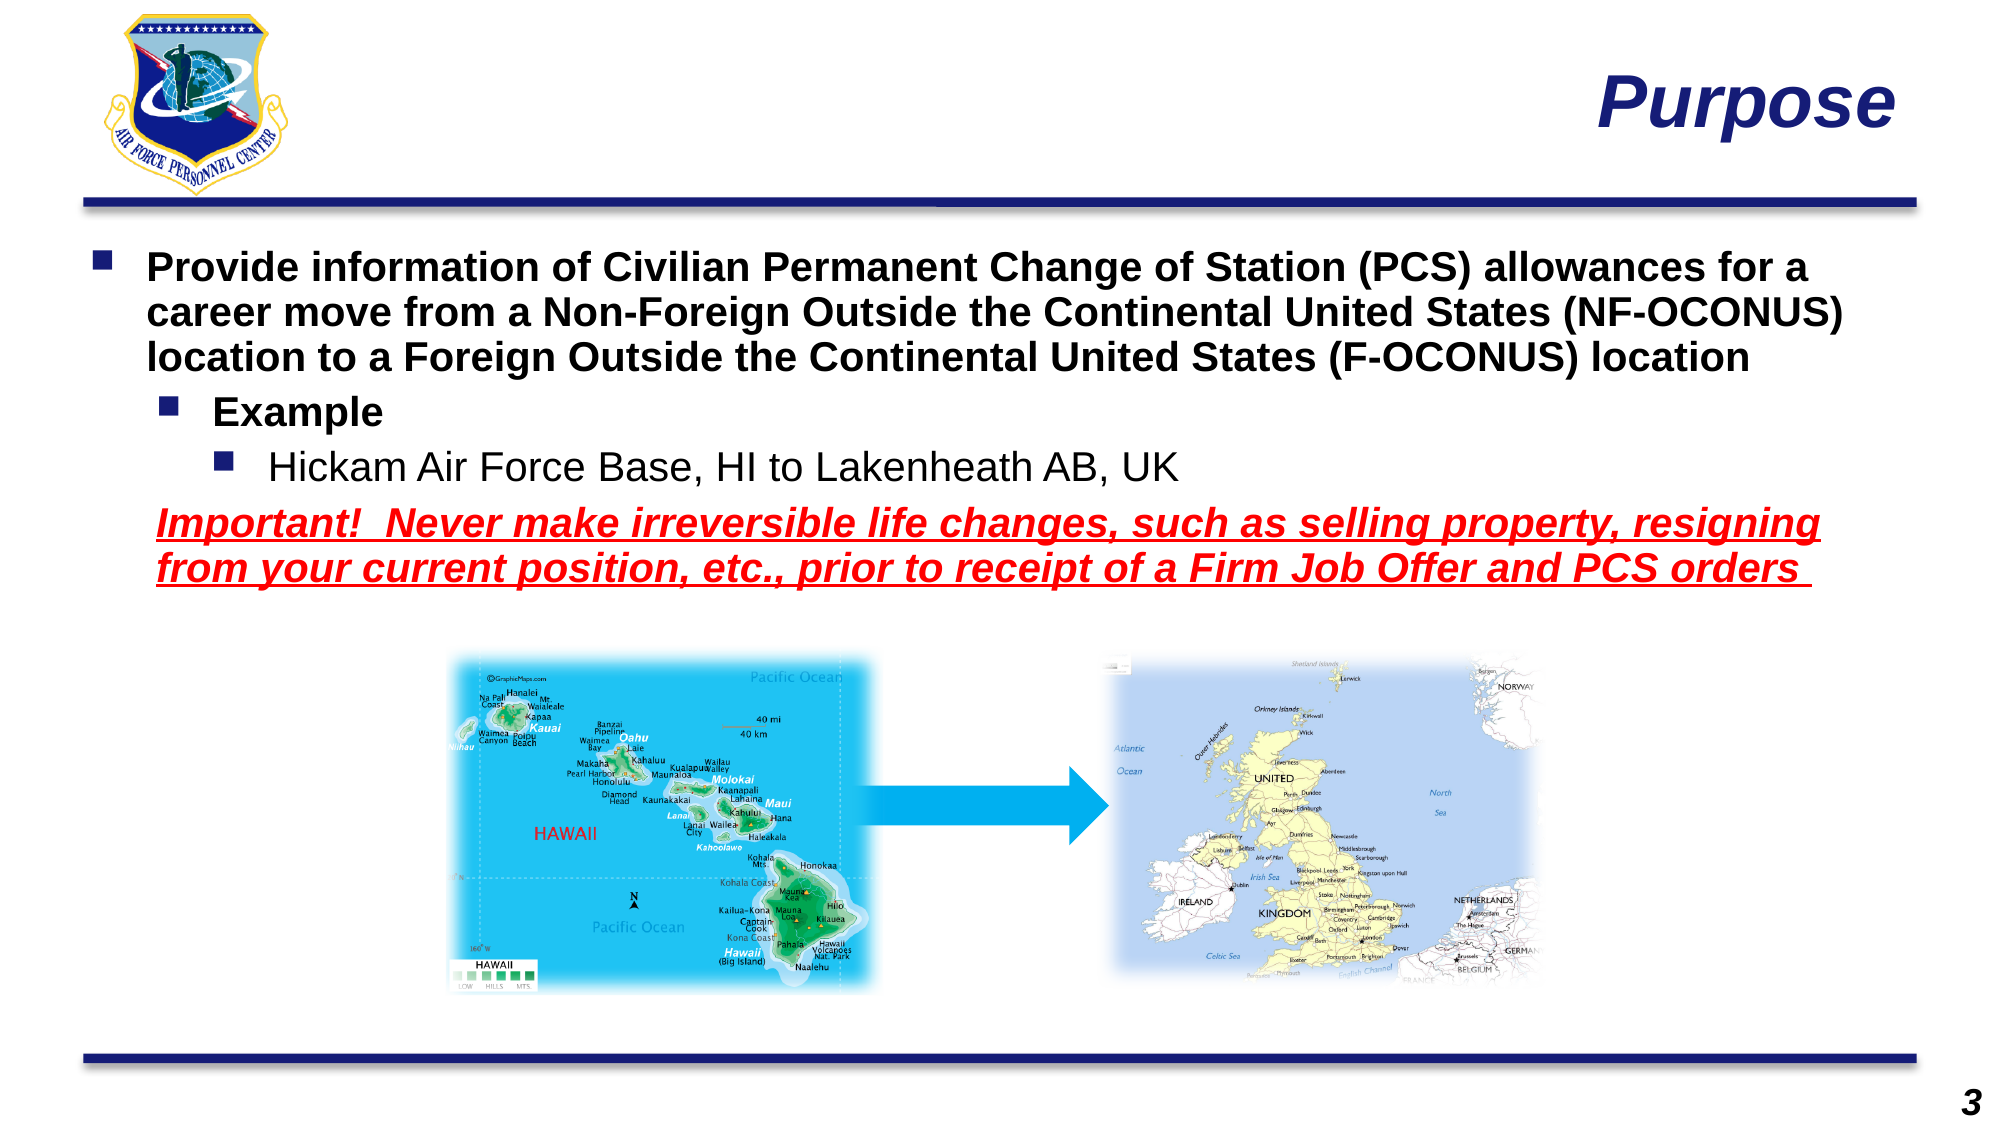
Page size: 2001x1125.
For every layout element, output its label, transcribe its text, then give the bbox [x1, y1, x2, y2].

picture [439, 644, 886, 1003]
title Purpose [785, 36, 1913, 160]
text_box [891, 765, 1091, 846]
list Provide information of Civilian Permanent Change of Station (PCS) allowances for a career move from a Non-Foreign Outside the Continental United States (NF-OCONUS) location to a Foreign Outside the Continental United States (F-OCONUS) location Example Hickam Air Force Base, HI to Lakenheath AB, UK Important! Never make irreversible life changes, such as selling property, resigning from your current position, etc., prior to receipt of a Firm Job Offer and PCS orders [75, 237, 1913, 1089]
picture [1096, 648, 1547, 991]
picture [104, 14, 288, 199]
slide_number 3 [1746, 1070, 1998, 1121]
